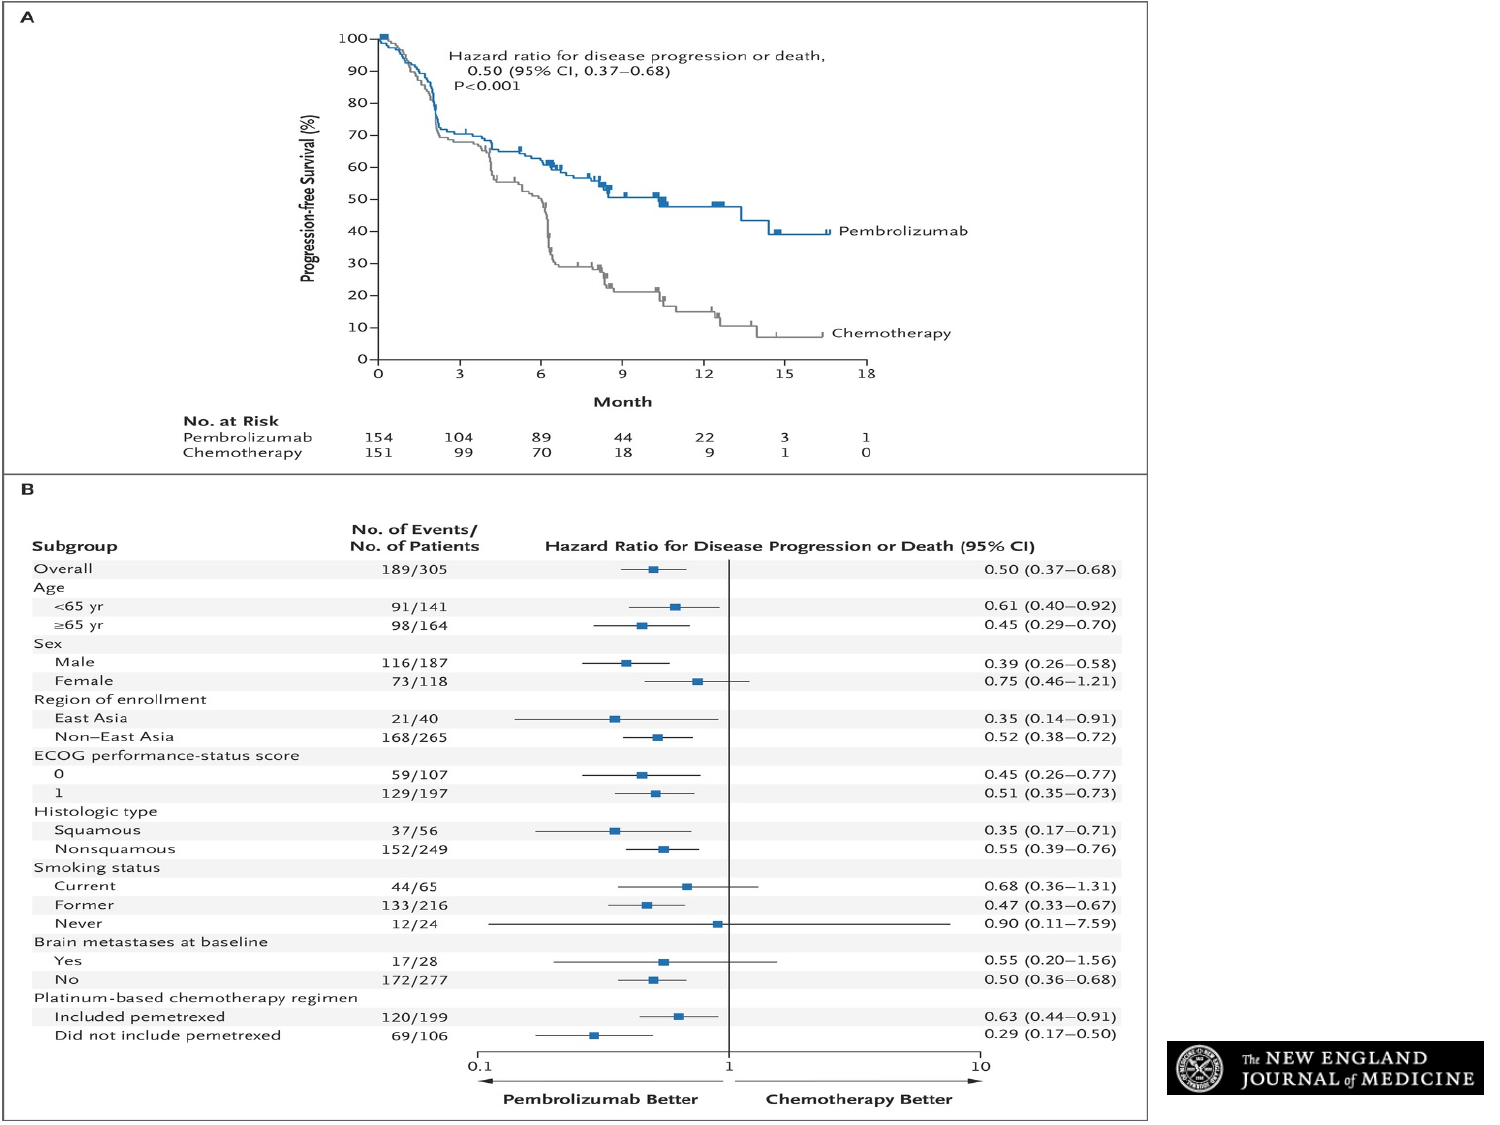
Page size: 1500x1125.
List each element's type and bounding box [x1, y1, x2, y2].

picture [2, 0, 1148, 1121]
picture [1167, 1041, 1484, 1095]
